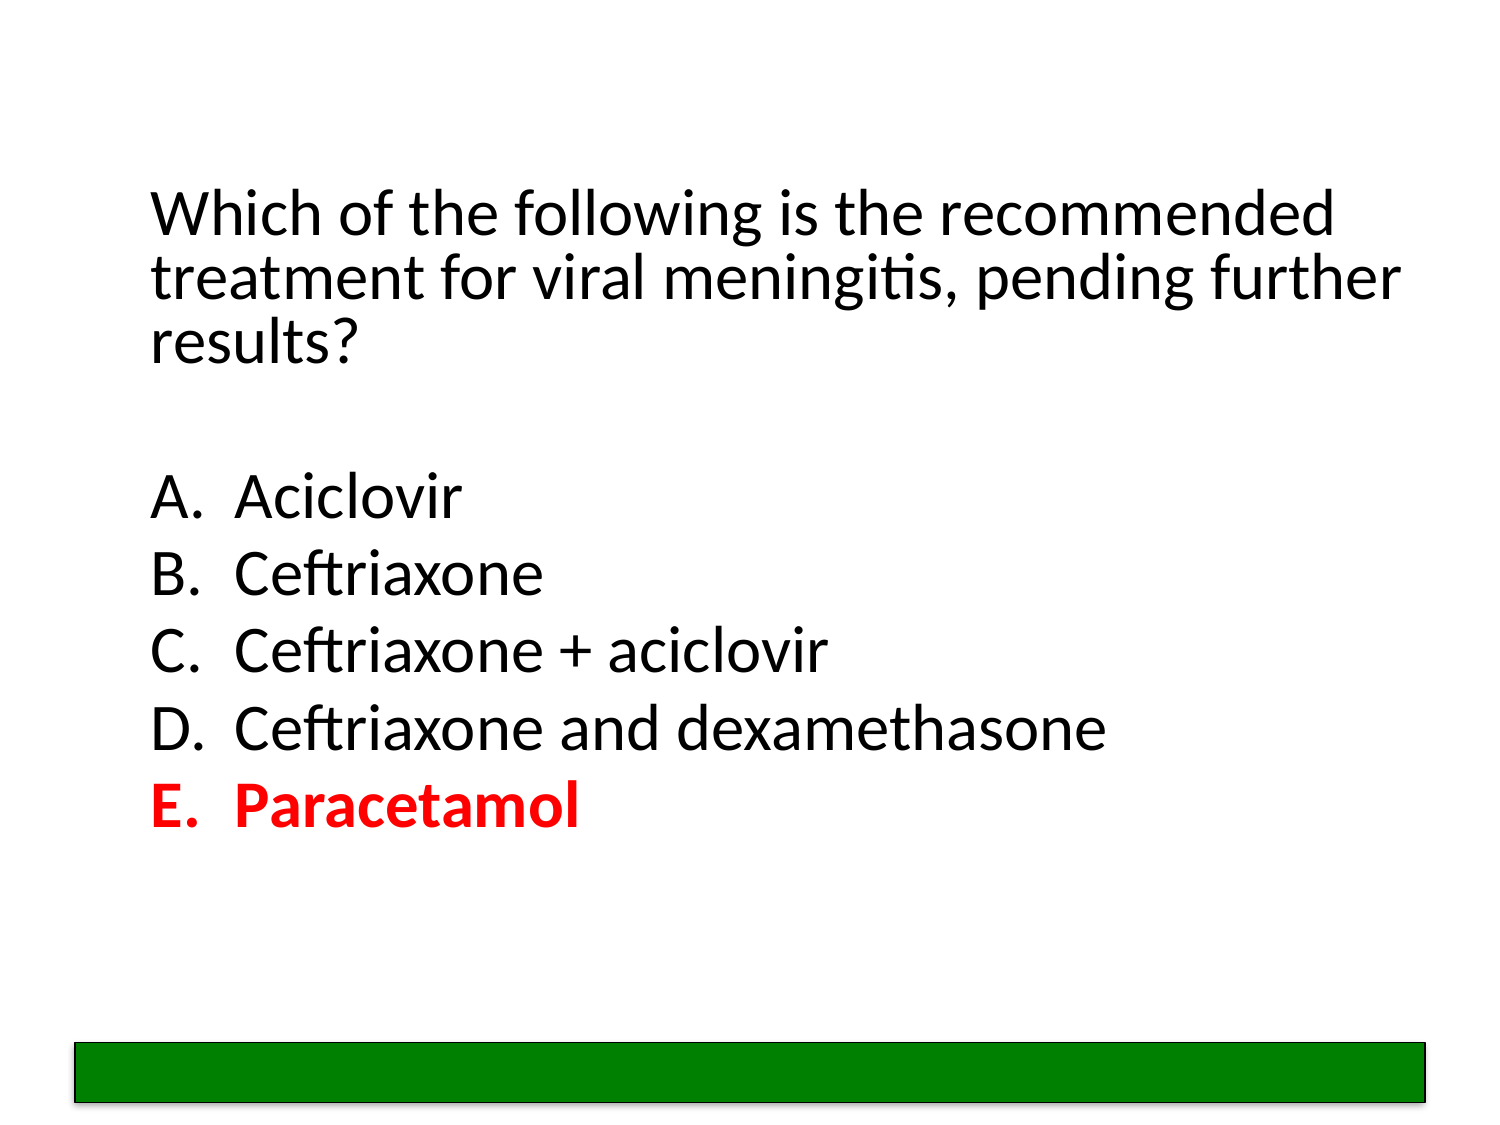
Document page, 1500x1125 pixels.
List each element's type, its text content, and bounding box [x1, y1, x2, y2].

list Which of the following is the recommended treatment for viral meningitis, pending further results? Aciclovir Ceftriaxone Ceftriaxone + aciclovir Ceftriaxone and dexamethasone Paracetamol [135, 177, 1425, 1005]
